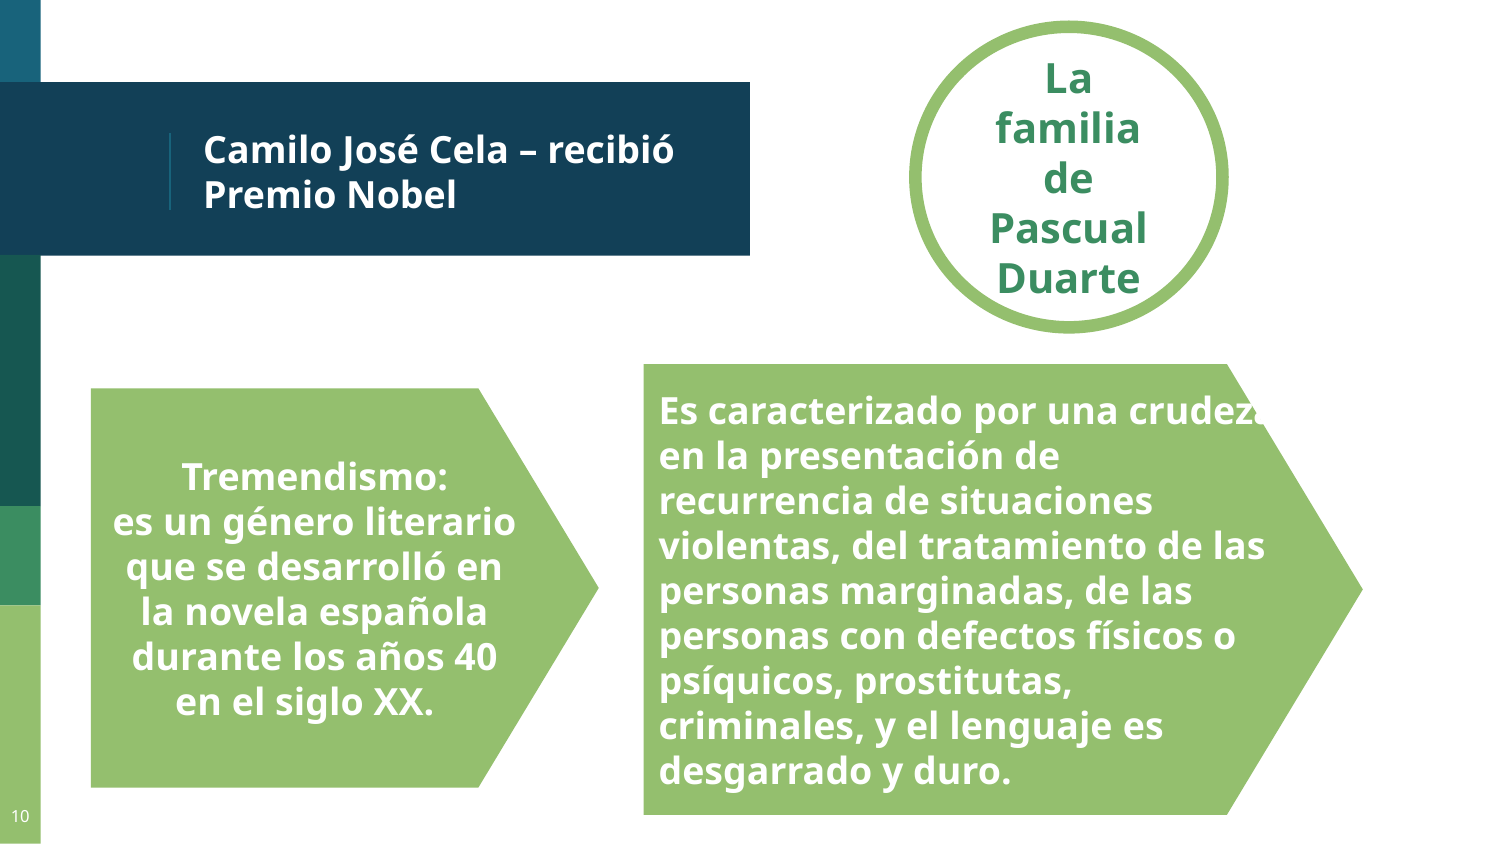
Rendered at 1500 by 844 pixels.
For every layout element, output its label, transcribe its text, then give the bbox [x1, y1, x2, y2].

text_box Tremendismo: es un género literario que se desarrolló en la novela española durante los años 40 en el siglo XX. [90, 388, 599, 788]
text_box La familia de Pascual Duarte [915, 26, 1223, 328]
text_box Es caracterizado por una crudeza en la presentación de recurrencia de situaciones violentas, del tratamiento de las personas marginadas, de las personas con defectos físicos o psíquicos, prostitutas, criminales, y el lenguaje es desgarrado y duro. [643, 364, 1363, 815]
slide_number 10 [0, 790, 50, 844]
title Camilo José Cela – recibió Premio Nobel [188, 86, 715, 256]
